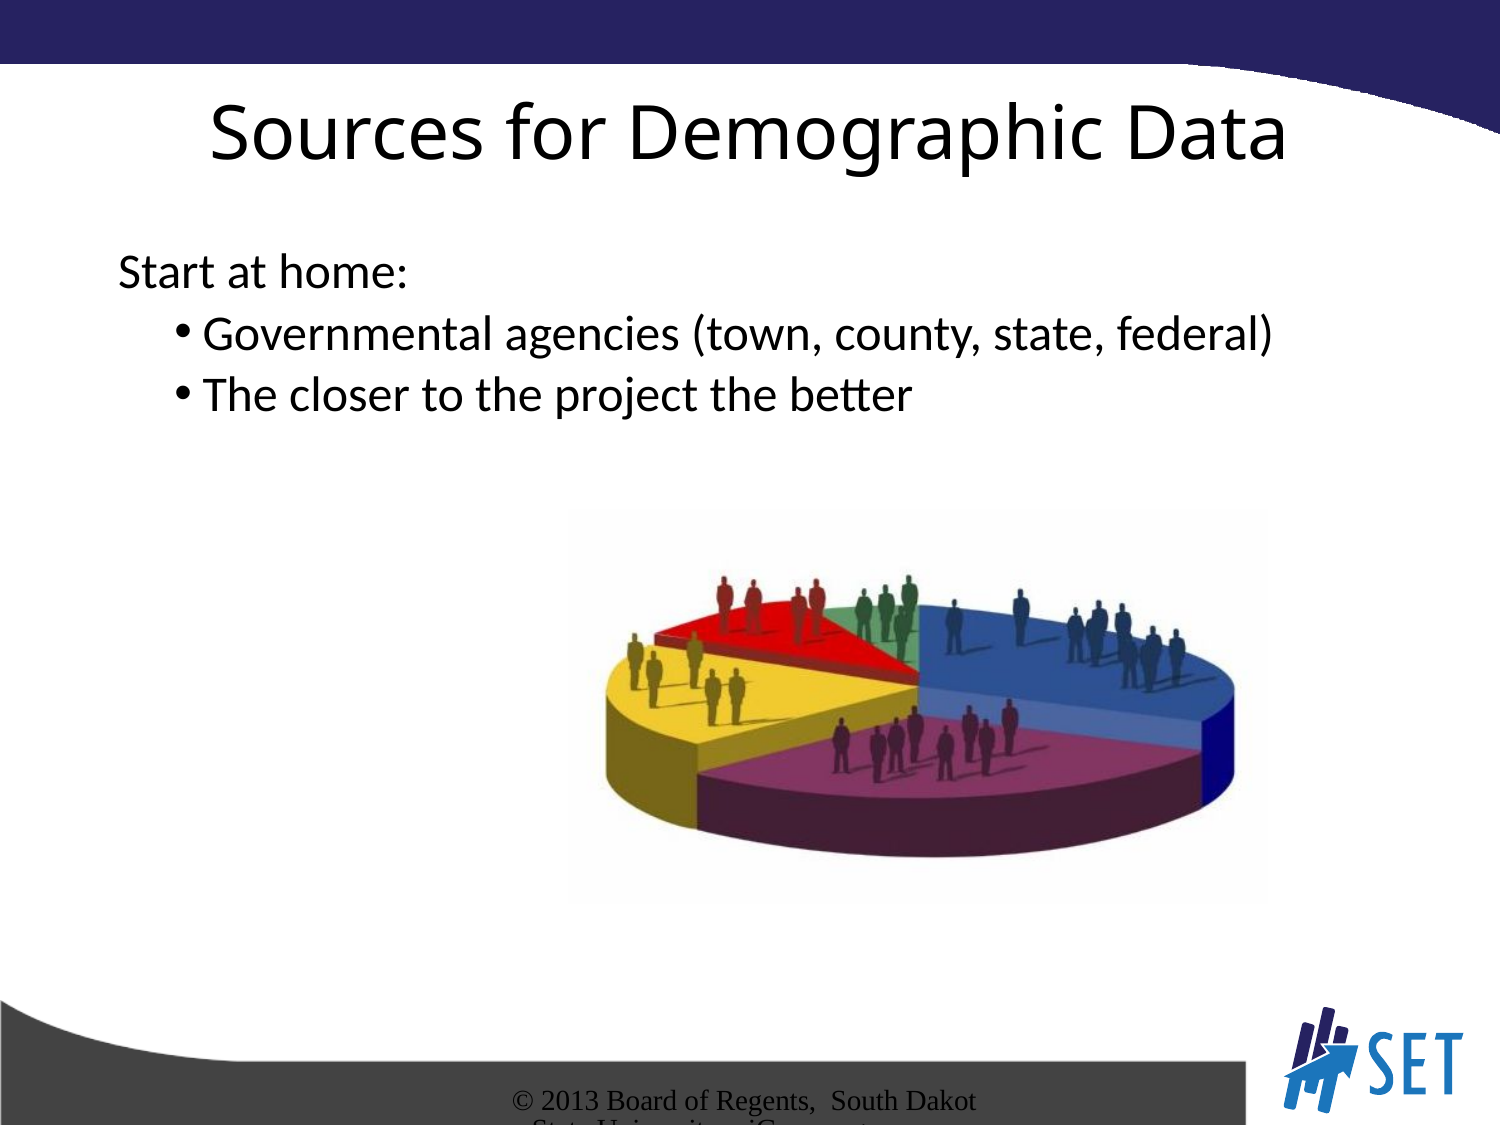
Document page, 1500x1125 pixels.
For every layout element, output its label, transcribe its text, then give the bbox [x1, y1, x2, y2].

title Sources for Demographic Data [103, 67, 1397, 204]
list Start at home: Governmental agencies (town, county, state, federal) The closer to the project the better [103, 237, 1350, 952]
footer © 2013 Board of Regents, South Dakota State University iGrow.org [496, 1068, 1004, 1125]
picture [0, 0, 1500, 144]
picture [568, 509, 1268, 904]
